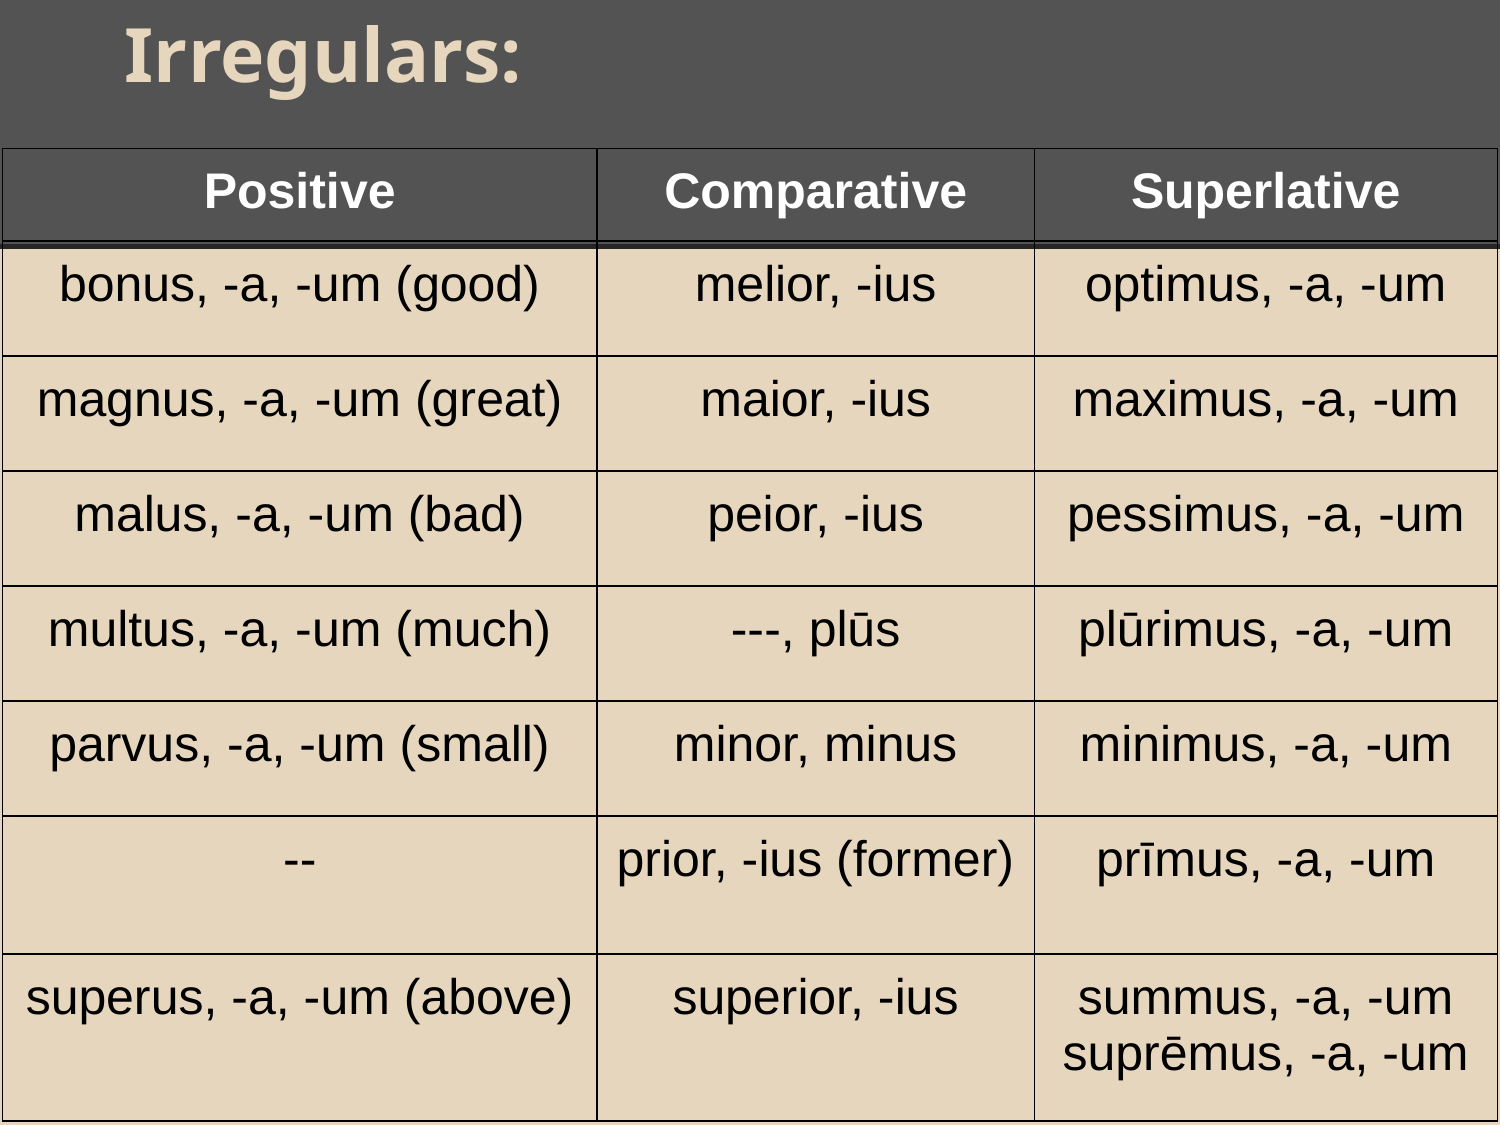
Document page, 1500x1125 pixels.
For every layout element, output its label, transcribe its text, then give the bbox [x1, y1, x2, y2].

table_cell multus, -a, -um (much) [3, 587, 596, 700]
table_header Superlative [1035, 149, 1497, 240]
table_cell peior, -ius [598, 472, 1034, 585]
table_cell minimus, -a, -um [1035, 702, 1497, 815]
title Irregulars: [72, 0, 1423, 113]
table_cell malus, -a, -um (bad) [3, 472, 596, 585]
table_cell -- [3, 817, 596, 953]
table_cell melior, -ius [598, 242, 1034, 355]
table_cell prior, -ius (former) [598, 817, 1034, 953]
table_cell pessimus, -a, -um [1035, 472, 1497, 585]
table_cell maximus, -a, -um [1035, 357, 1497, 470]
table_cell superior, -ius [598, 955, 1034, 1120]
table_cell parvus, -a, -um (small) [3, 702, 596, 815]
table_cell magnus, -a, -um (great) [3, 357, 596, 470]
table_cell bonus, -a, -um (good) [3, 242, 596, 355]
table_cell prīmus, -a, -um [1035, 817, 1497, 953]
table_header Positive [3, 149, 596, 240]
table_cell summus, -a, -um suprēmus, -a, -um [1035, 955, 1497, 1120]
table_cell maior, -ius [598, 357, 1034, 470]
table_cell optimus, -a, -um [1035, 242, 1497, 355]
table_cell minor, minus [598, 702, 1034, 815]
table_cell plūrimus, -a, -um [1035, 587, 1497, 700]
table_cell ---, plūs [598, 587, 1034, 700]
table_header Comparative [598, 149, 1034, 240]
table_cell superus, -a, -um (above) [3, 955, 596, 1120]
